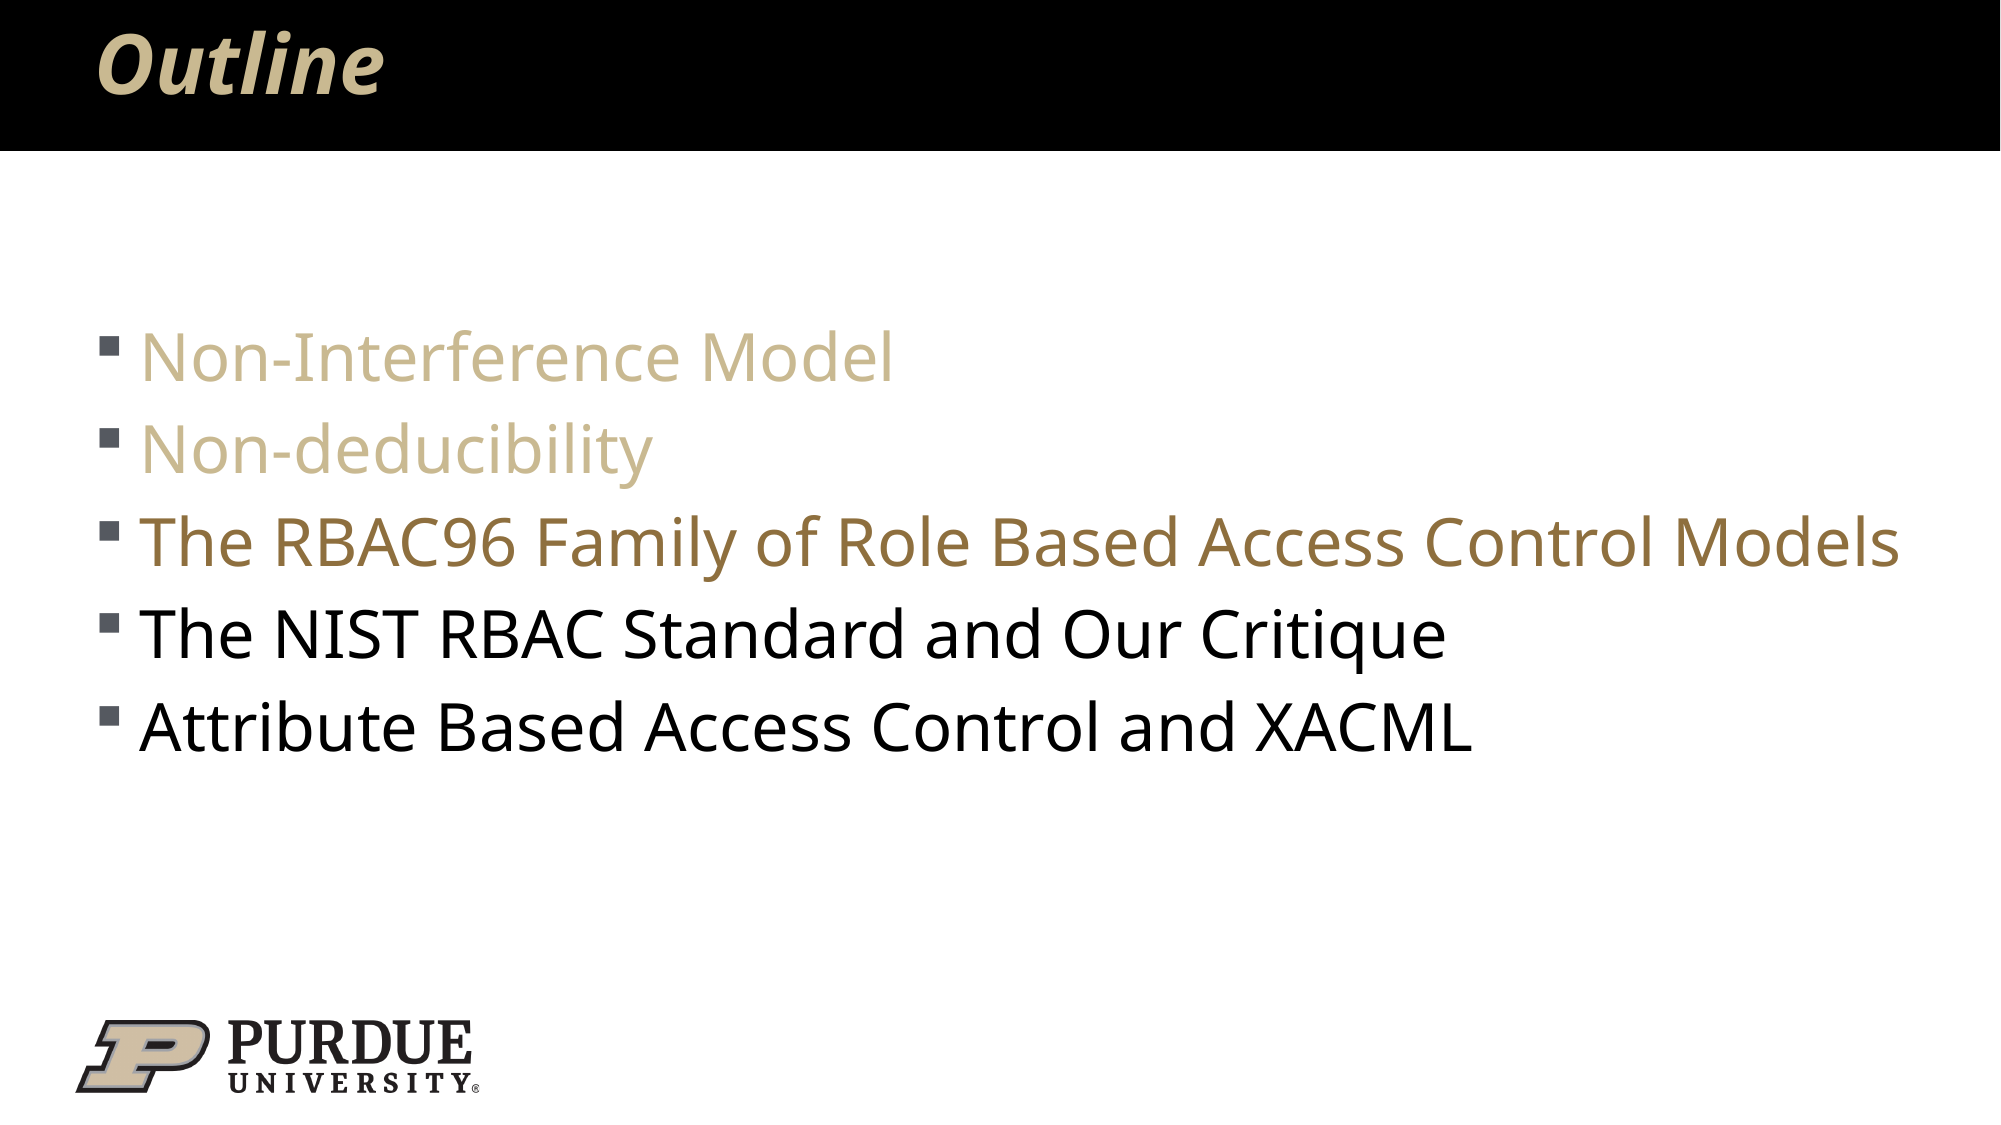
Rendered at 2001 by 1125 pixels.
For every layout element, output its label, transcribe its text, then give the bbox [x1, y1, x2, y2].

list Non-Interference Model Non-deducibility The RBAC96 Family of Role Based Access Control Models The NIST RBAC Standard and Our Critique Attribute Based Access Control and XACML [94, 314, 1906, 962]
title Outline [92, 19, 1908, 131]
